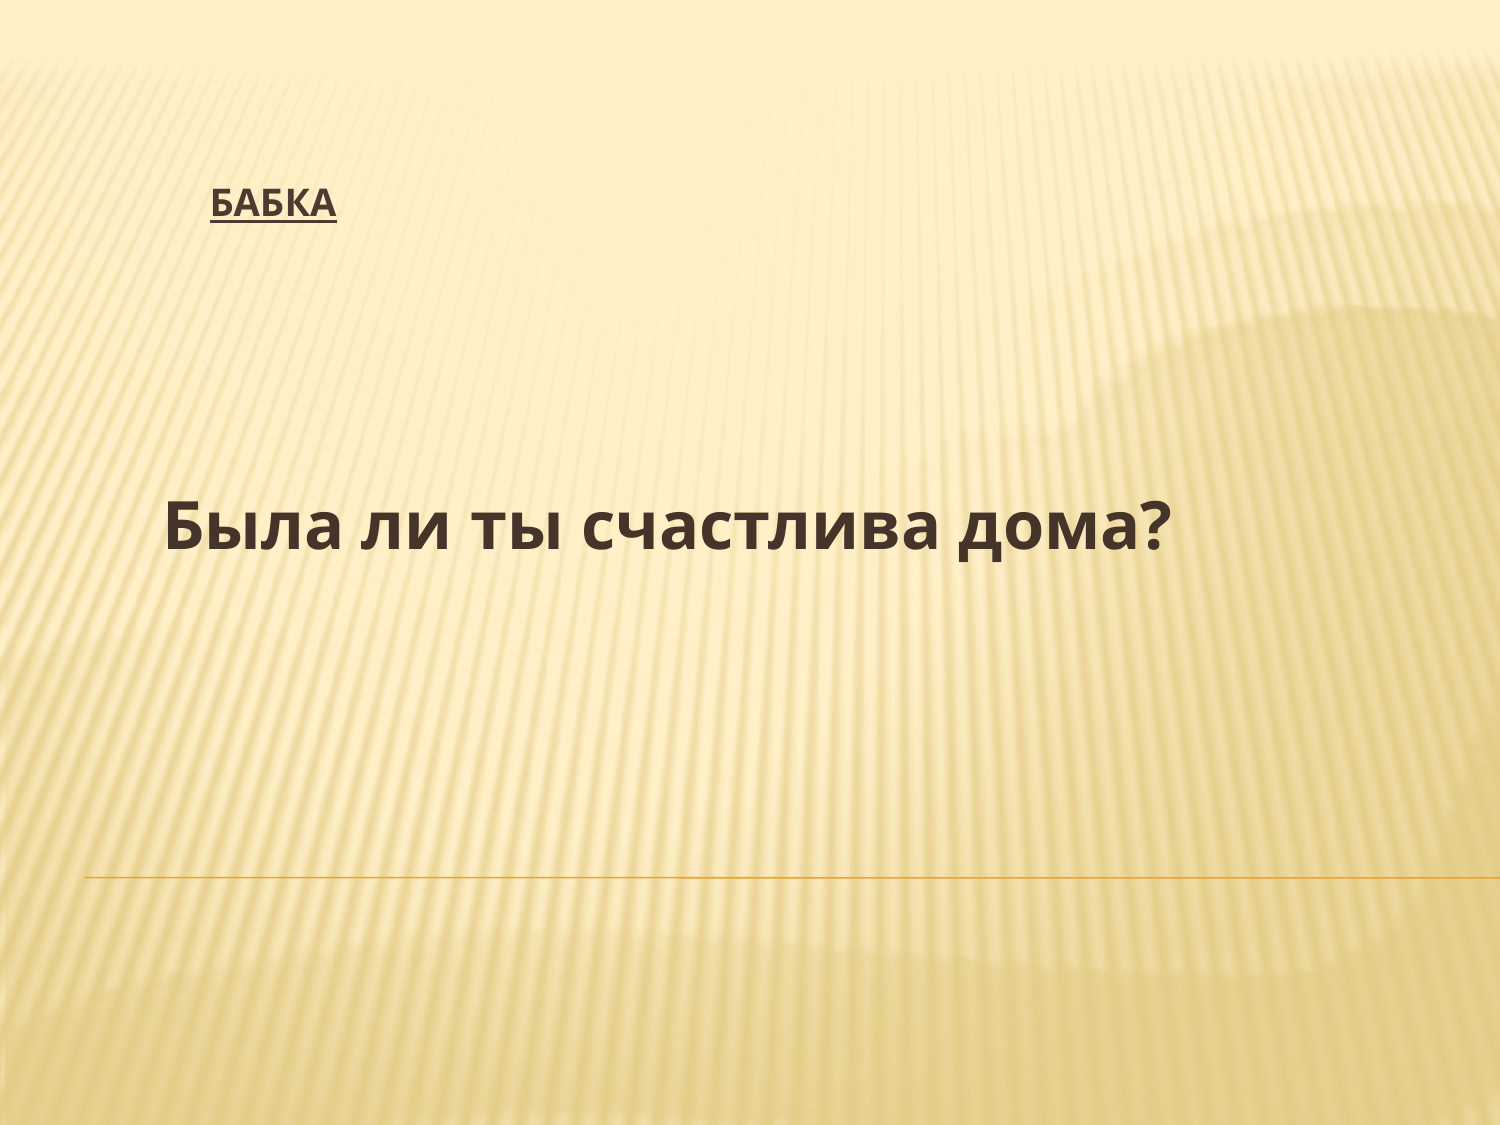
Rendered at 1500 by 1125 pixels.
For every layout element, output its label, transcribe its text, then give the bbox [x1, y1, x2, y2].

subtitle Была ли ты счастлива дома? [147, 420, 1370, 571]
title Бабка [194, 125, 1140, 326]
